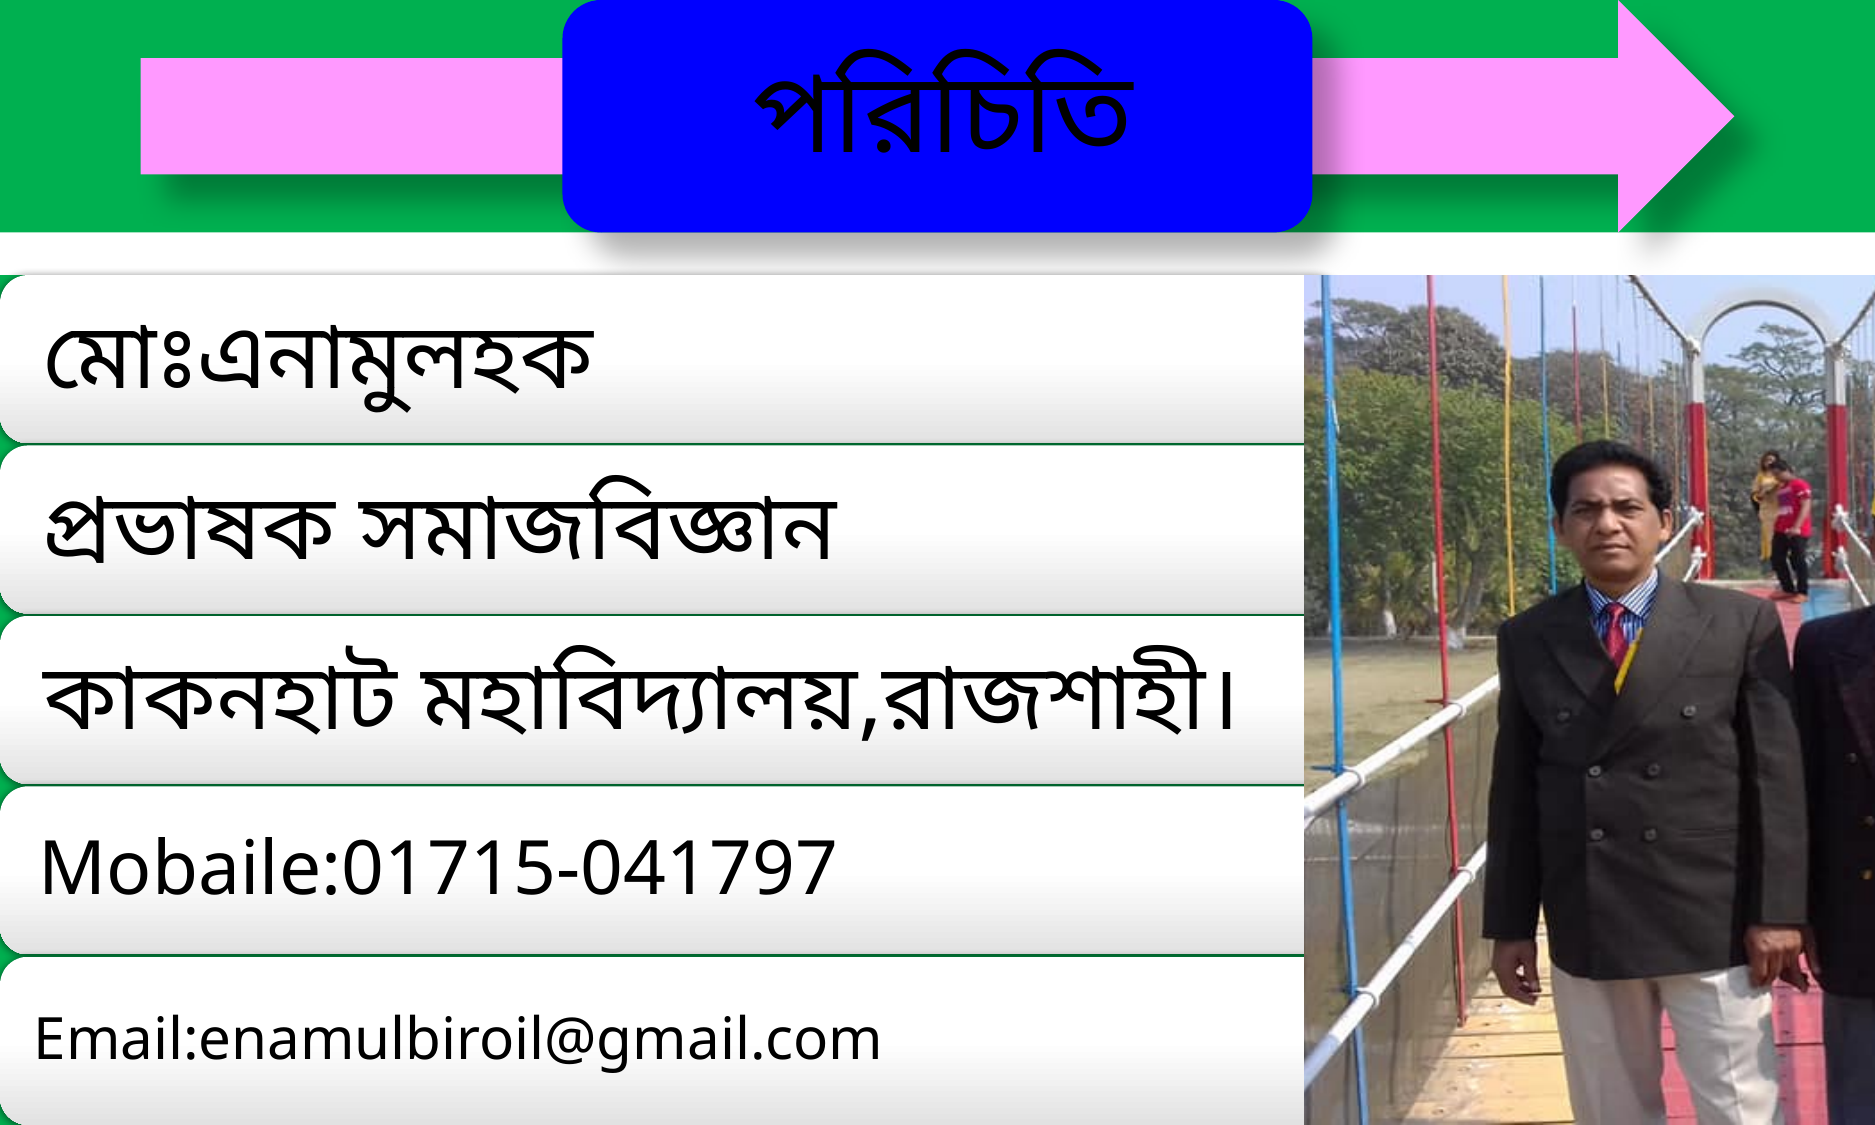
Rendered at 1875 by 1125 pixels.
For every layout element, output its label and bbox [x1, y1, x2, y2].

picture [1303, 275, 1875, 1125]
list [0, 274, 1343, 1125]
text_box [0, 0, 1875, 233]
